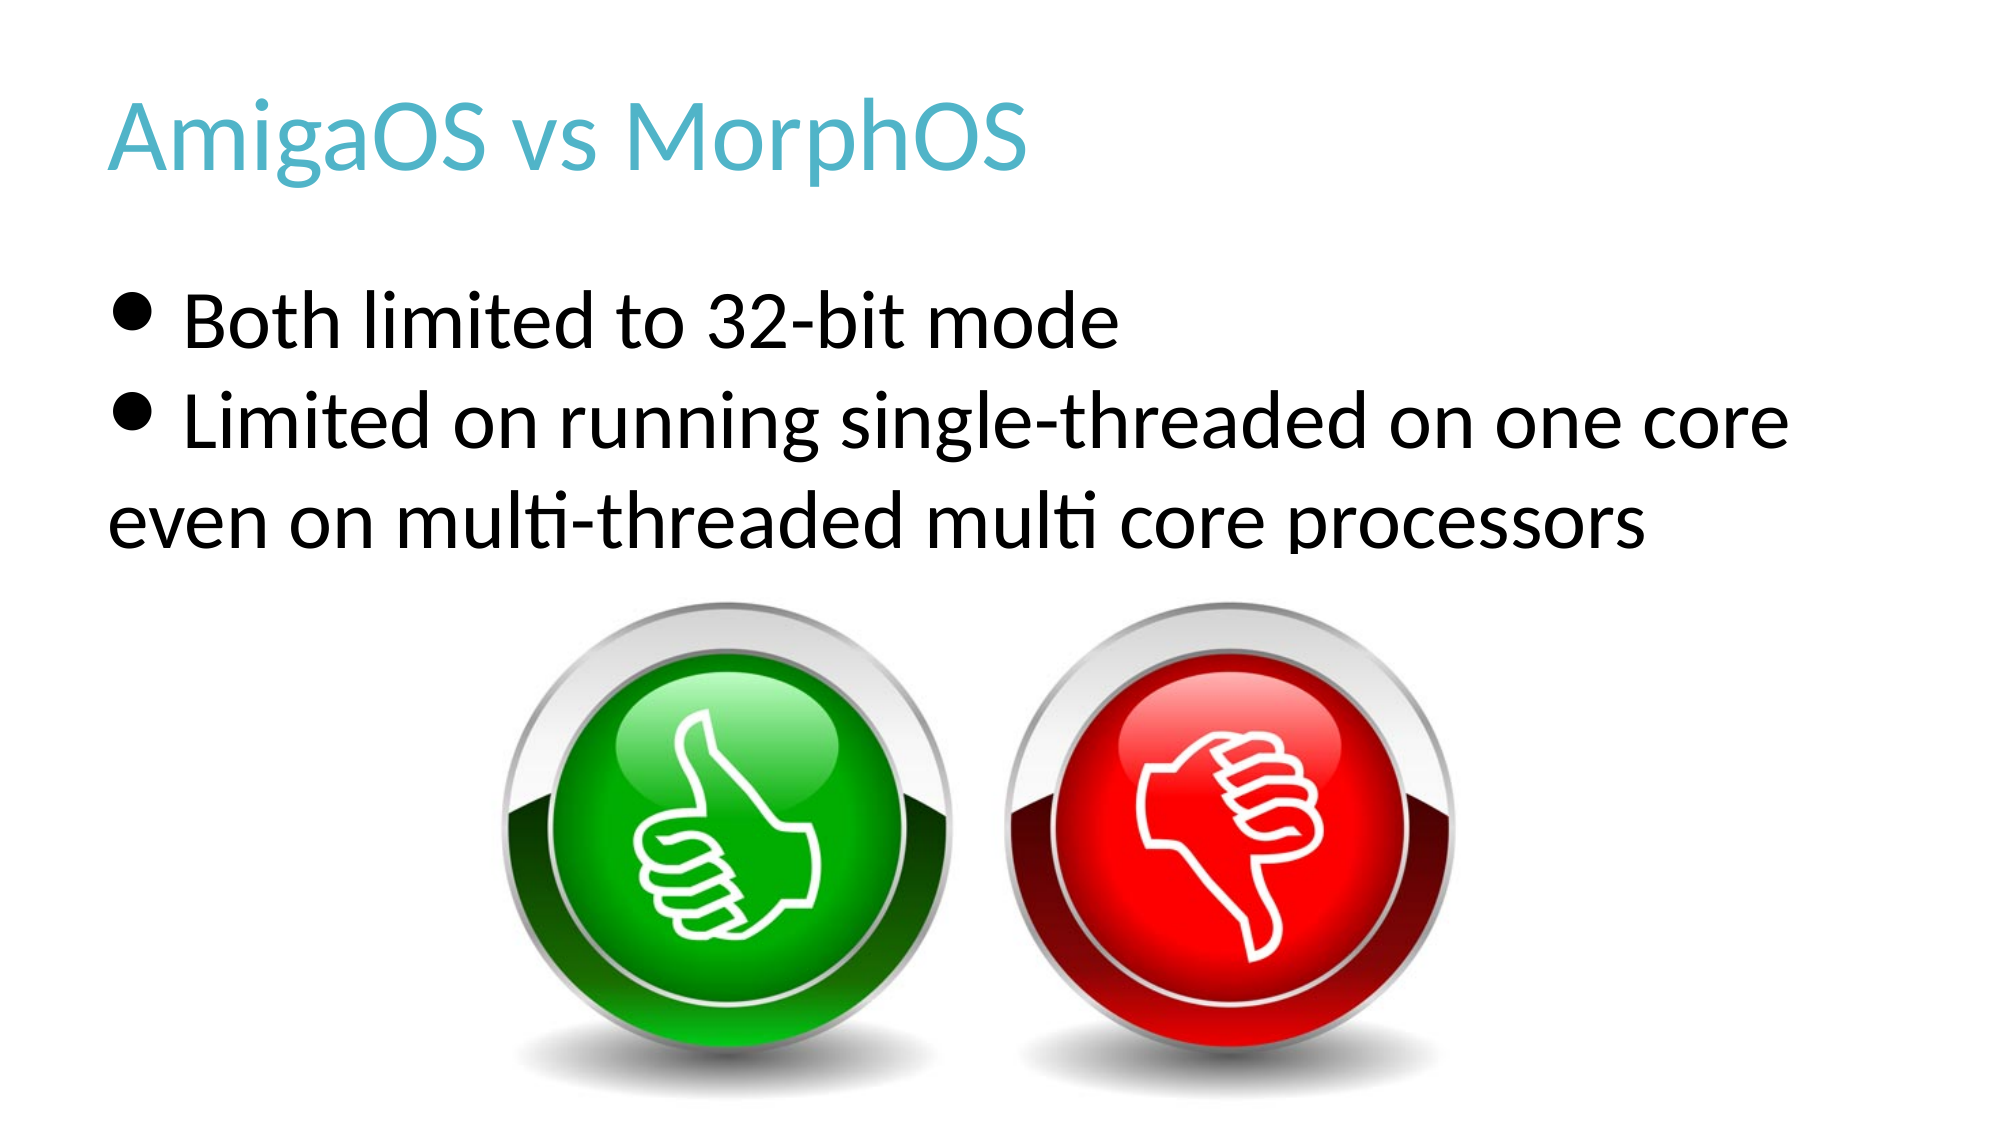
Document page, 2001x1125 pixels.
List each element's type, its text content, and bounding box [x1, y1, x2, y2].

text_box AmigaOS vs MorphOS [92, 51, 1924, 189]
text_box Both limited to 32-bit mode Limited on running single-threaded on one core even on multi-threaded multi core processors [92, 250, 1866, 1064]
picture [448, 553, 1509, 1125]
